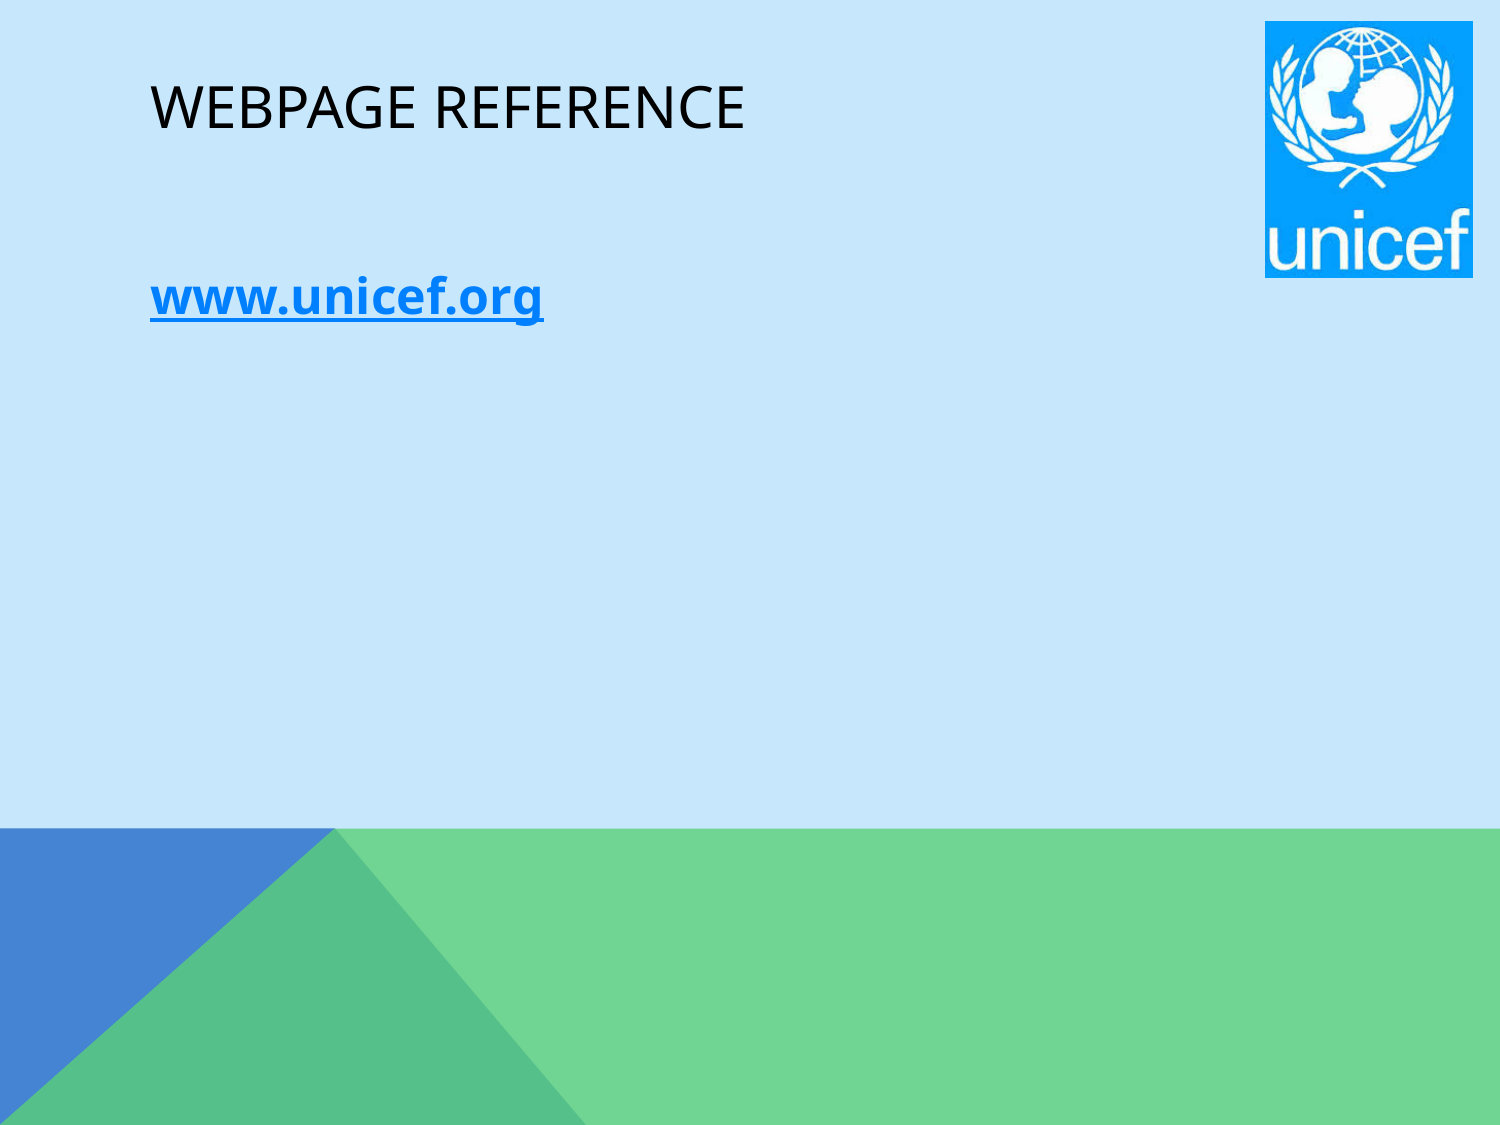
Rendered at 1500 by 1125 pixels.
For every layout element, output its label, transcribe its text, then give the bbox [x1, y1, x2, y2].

title WEBPAGE REFERENCE [135, 60, 1259, 150]
list www.unicef.org [135, 180, 1369, 768]
picture [1264, 21, 1473, 279]
